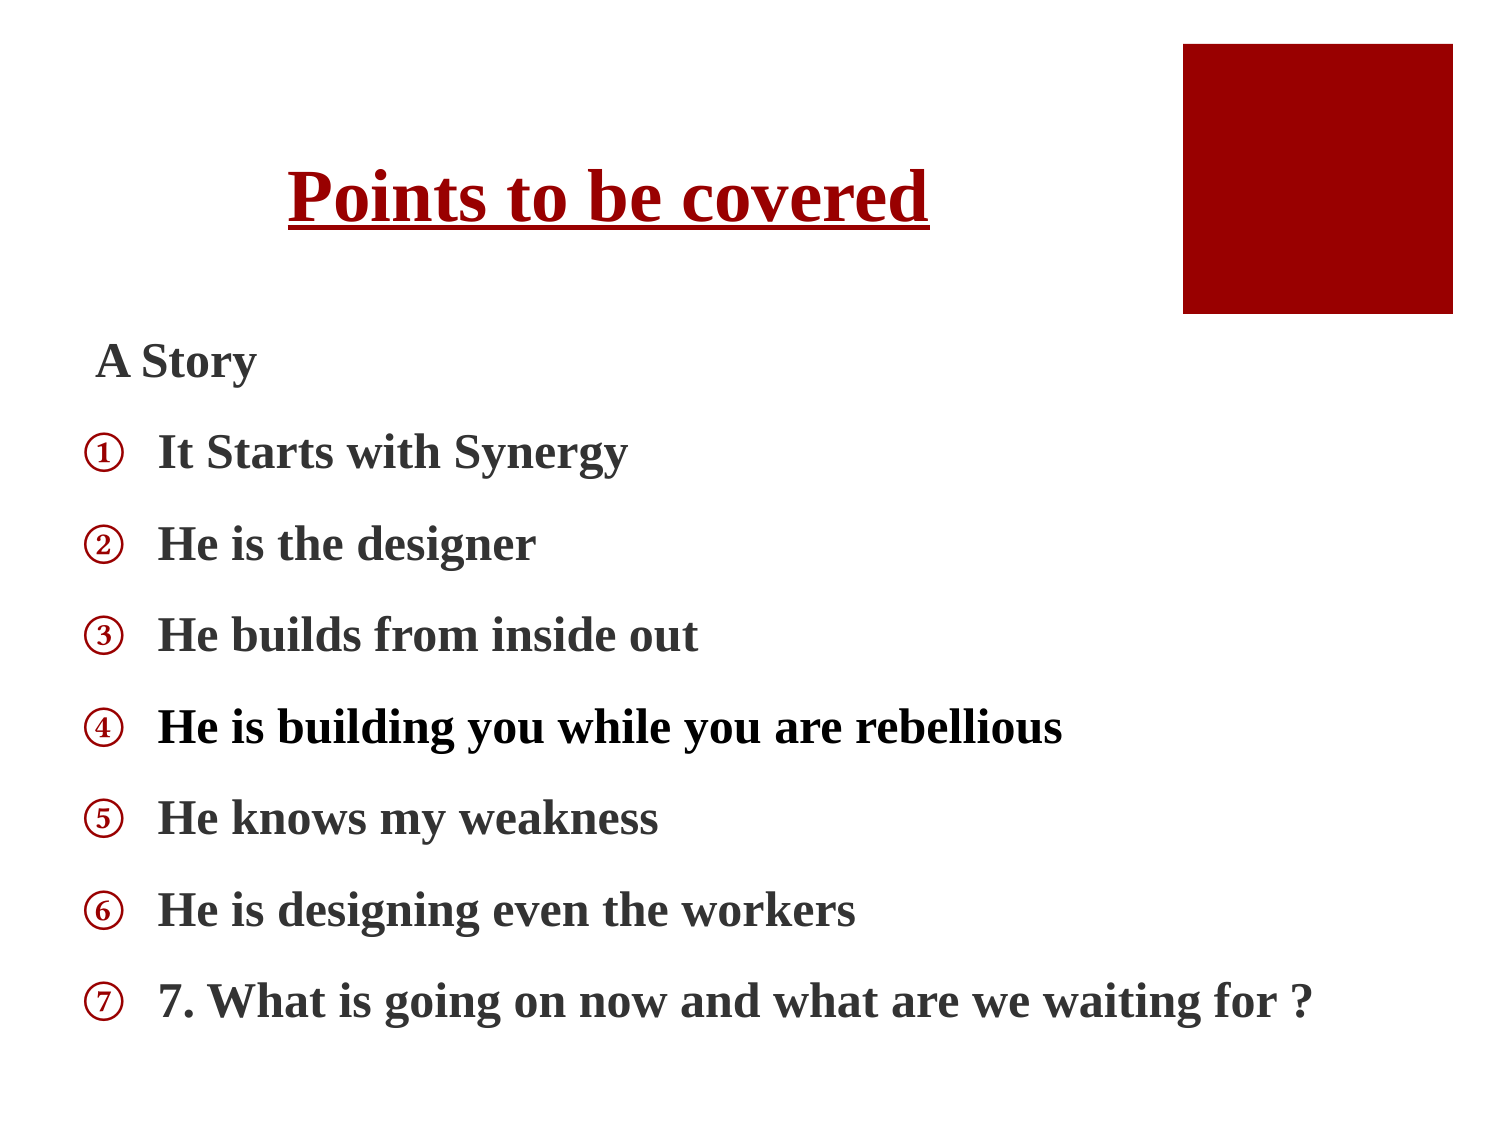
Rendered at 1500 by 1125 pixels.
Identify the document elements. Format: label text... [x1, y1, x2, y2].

list A Story It Starts with Synergy He is the designer He builds from inside out He is building you while you are rebellious He knows my weakness He is designing even the workers 7. What is going on now and what are we waiting for ? [74, 326, 1439, 1083]
title Points to be covered [74, 55, 1144, 245]
